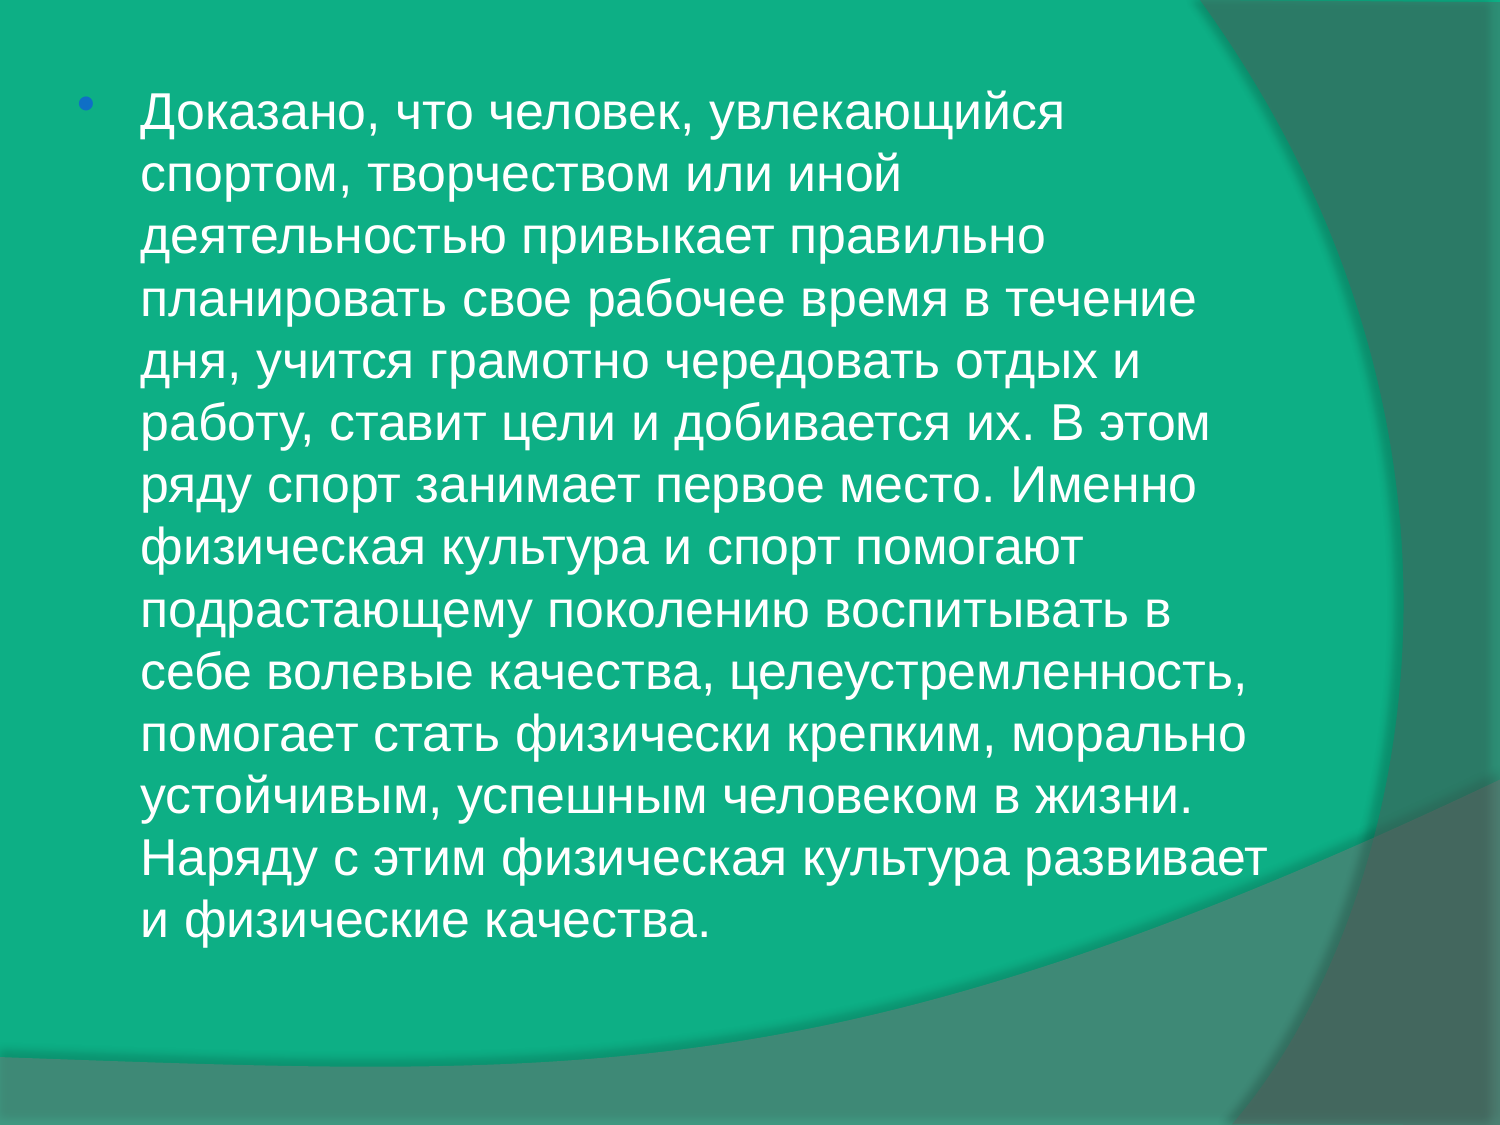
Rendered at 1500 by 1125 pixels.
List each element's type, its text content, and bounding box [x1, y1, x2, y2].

list Доказано, что человек, увлекающийся спортом, творчеством или иной деятельностью привыкает правильно планировать свое рабочее время в течение дня, учится грамотно чередовать отдых и работу, ставит цели и добивается их. В этом ряду спорт занимает первое место. Именно физическая культура и спорт помогают подрастающему поколению воспитывать в себе волевые качества, целеустремленность, помогает стать физически крепким, морально устойчивым, успешным человеком в жизни. Наряду с этим физическая культура развивает и физические качества. [58, 70, 1296, 966]
